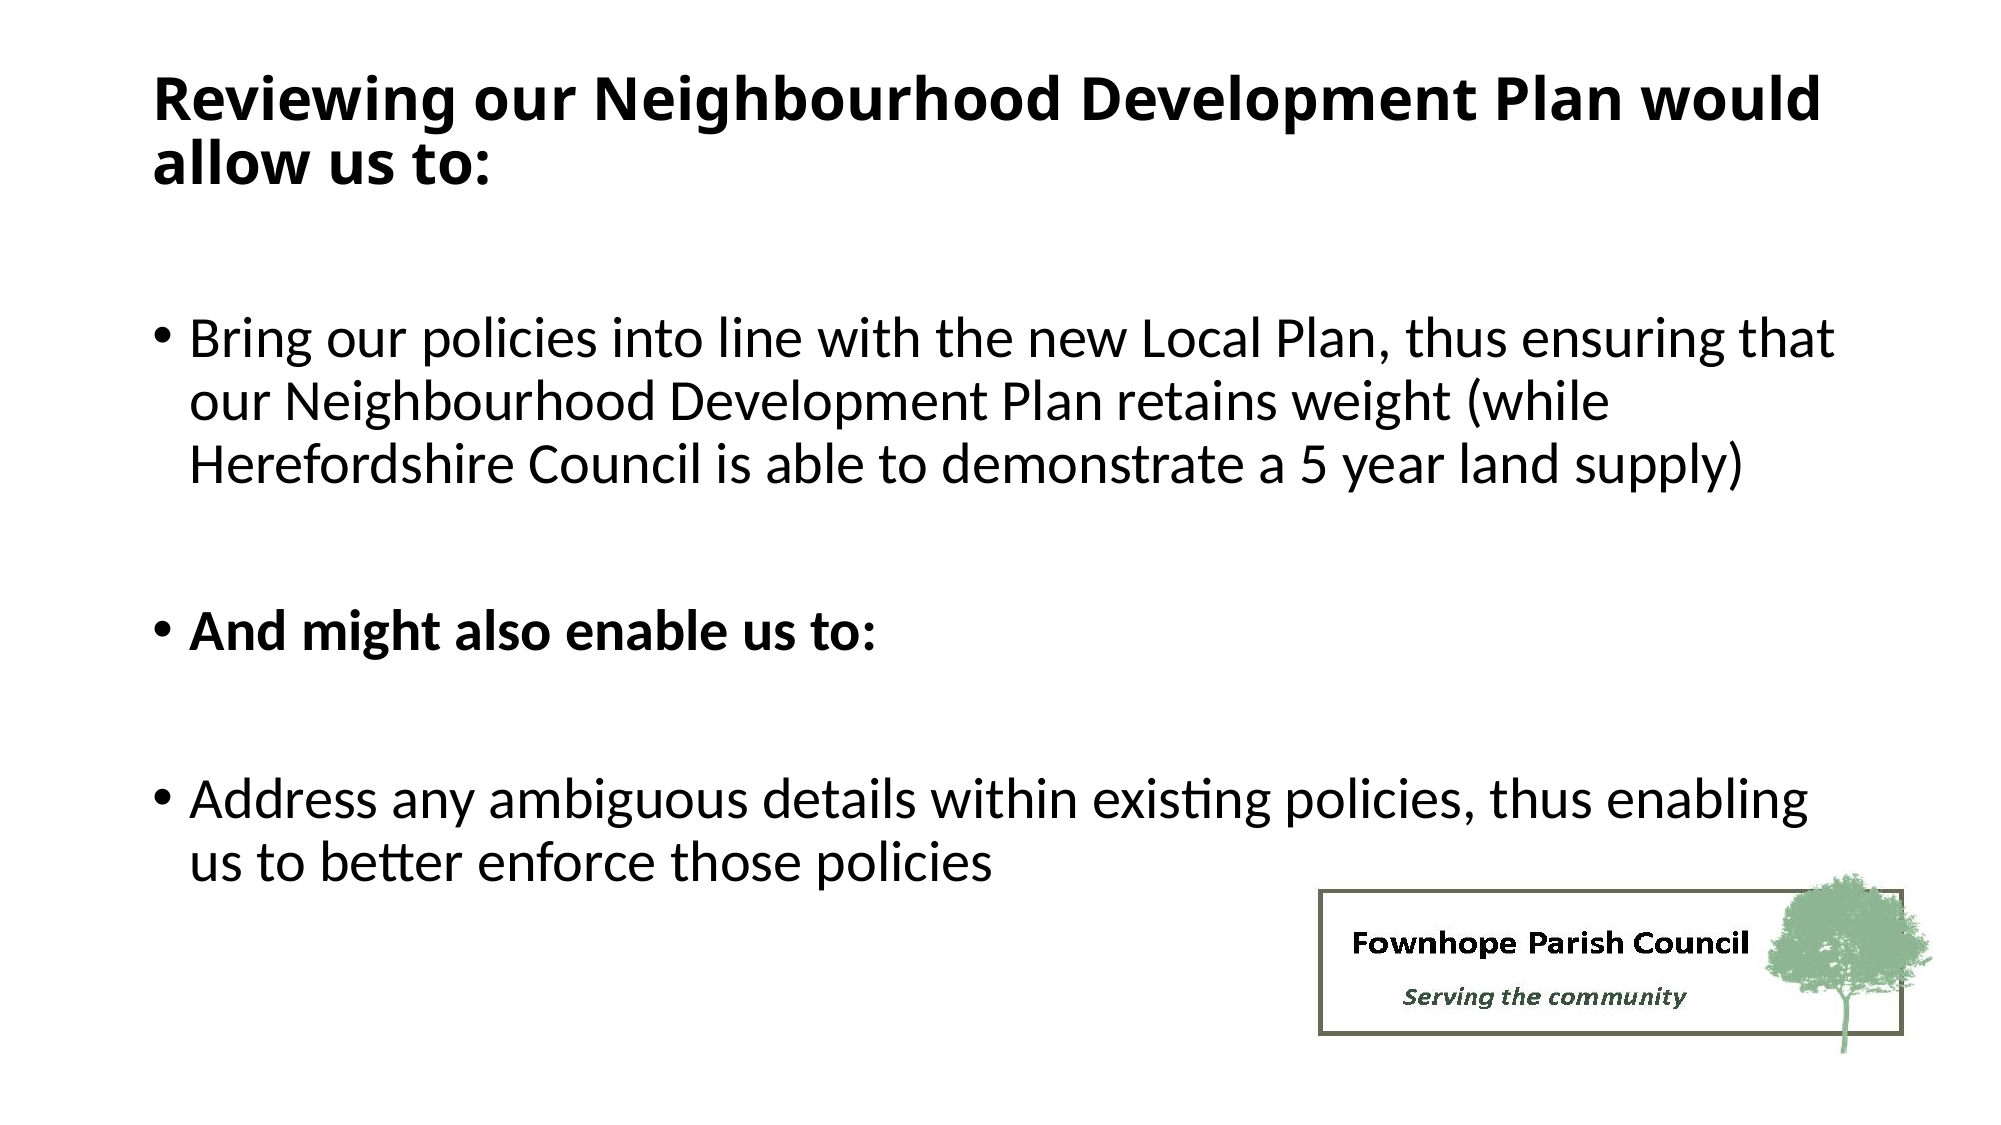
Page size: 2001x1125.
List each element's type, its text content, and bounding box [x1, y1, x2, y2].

title Reviewing our Neighbourhood Development Plan would allow us to: [137, 59, 1863, 278]
picture [1279, 853, 1950, 1077]
list Bring our policies into line with the new Local Plan, thus ensuring that our Neighbourhood Development Plan retains weight (while Herefordshire Council is able to demonstrate a 5 year land supply) And might also enable us to: Address any ambiguous details within existing policies, thus enabling us to better enforce those policies [137, 299, 1863, 1014]
